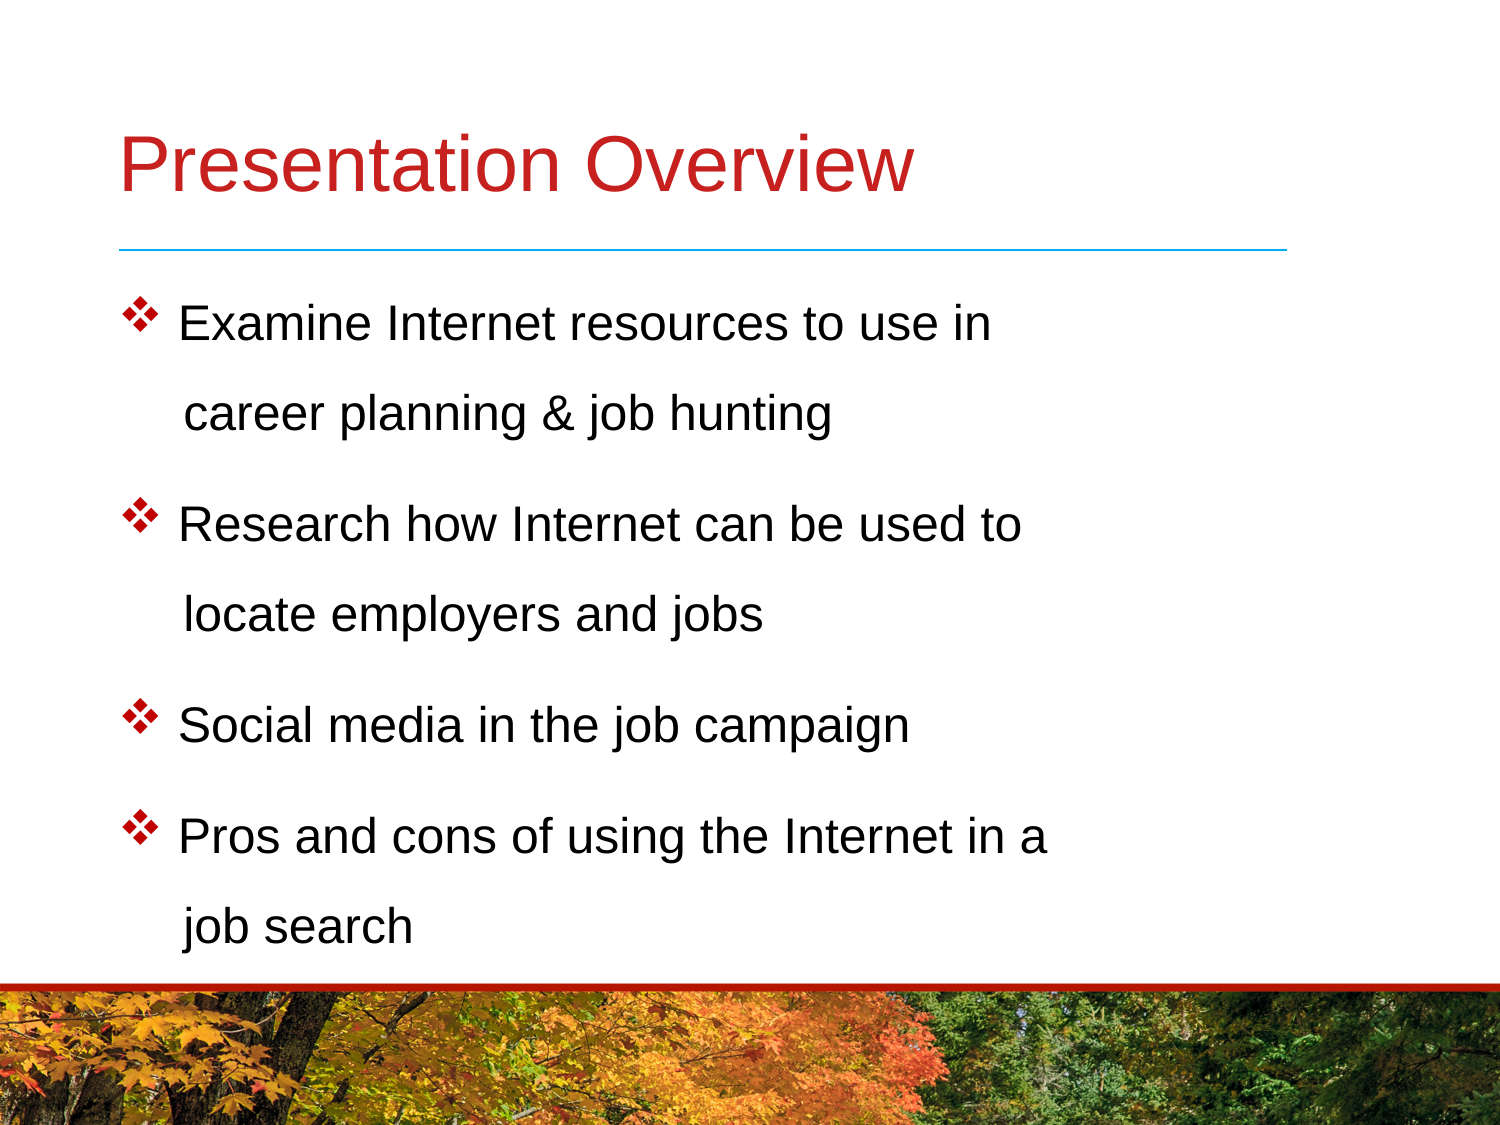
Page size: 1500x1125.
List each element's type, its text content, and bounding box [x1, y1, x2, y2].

title Presentation Overview [103, 57, 1397, 253]
picture [0, 0, 1500, 1125]
list Examine Internet resources to use in career planning & job hunting Research how Internet can be used to locate employers and jobs Social media in the job campaign Pros and cons of using the Internet in a job search [103, 253, 1397, 967]
